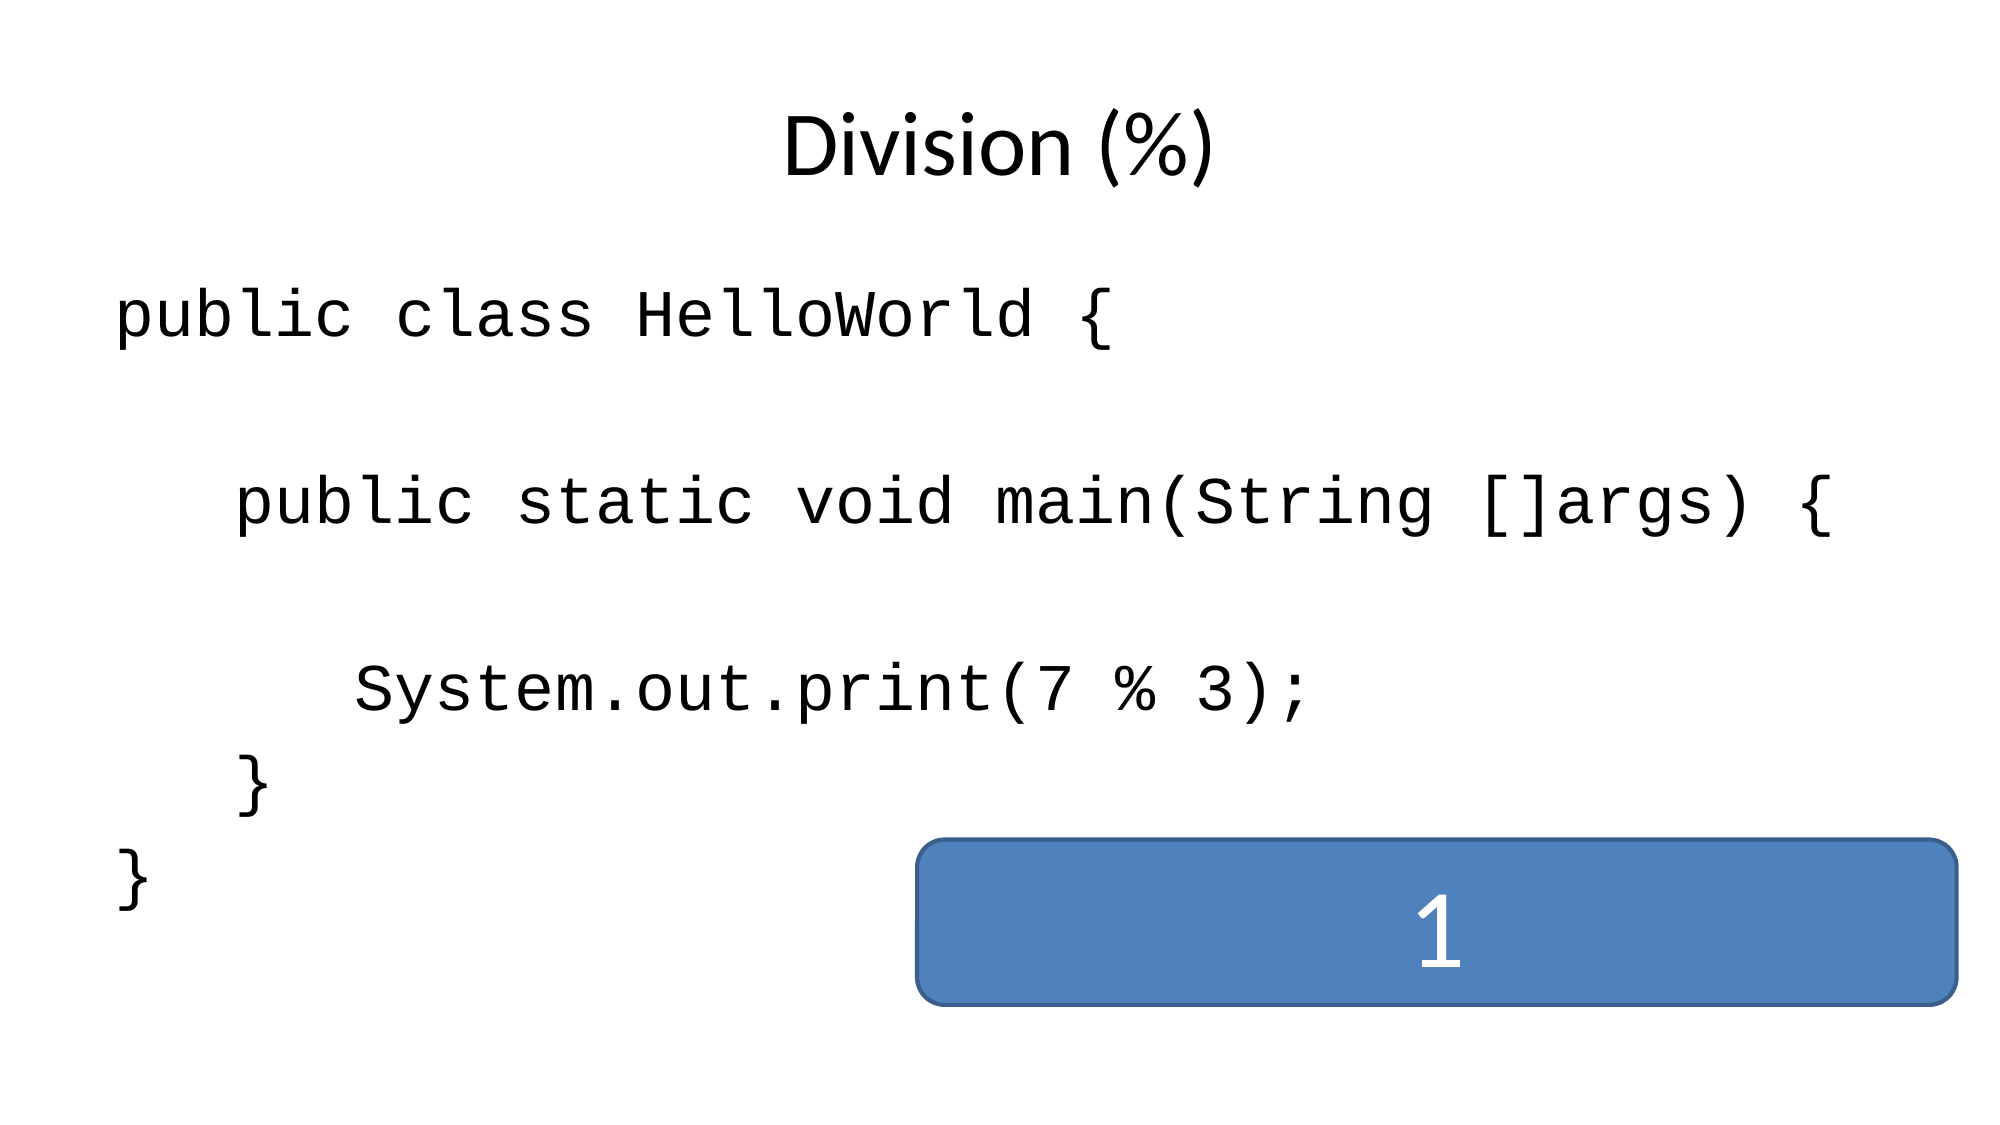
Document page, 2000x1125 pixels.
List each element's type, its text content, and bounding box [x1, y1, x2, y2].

title Division (%) [99, 45, 1900, 233]
text_box 1 [914, 837, 1959, 1007]
list public class HelloWorld { public static void main(String []args) { System.out.print(7 % 3); } } [99, 262, 1900, 1005]
